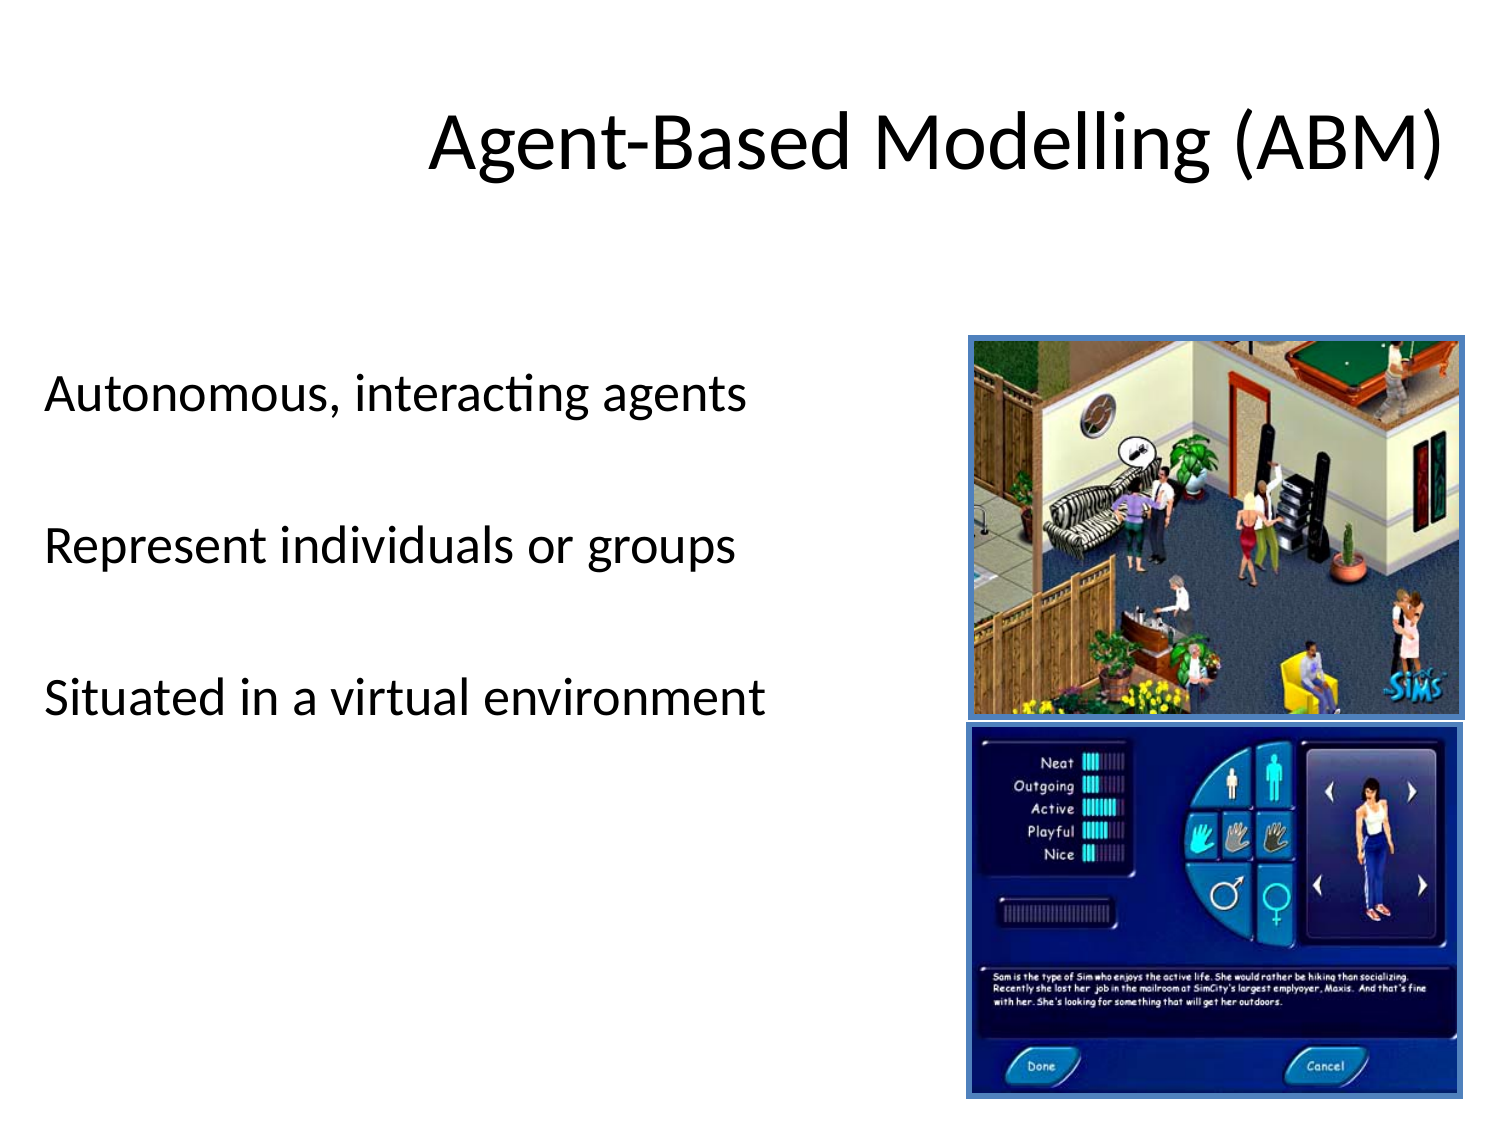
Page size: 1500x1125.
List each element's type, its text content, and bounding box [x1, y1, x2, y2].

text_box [974, 340, 1459, 714]
title Agent-Based Modelling (ABM) [112, 42, 1463, 231]
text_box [972, 727, 1457, 1094]
list Autonomous, interacting agents Represent individuals or groups Situated in a virtual environment [29, 349, 869, 1043]
